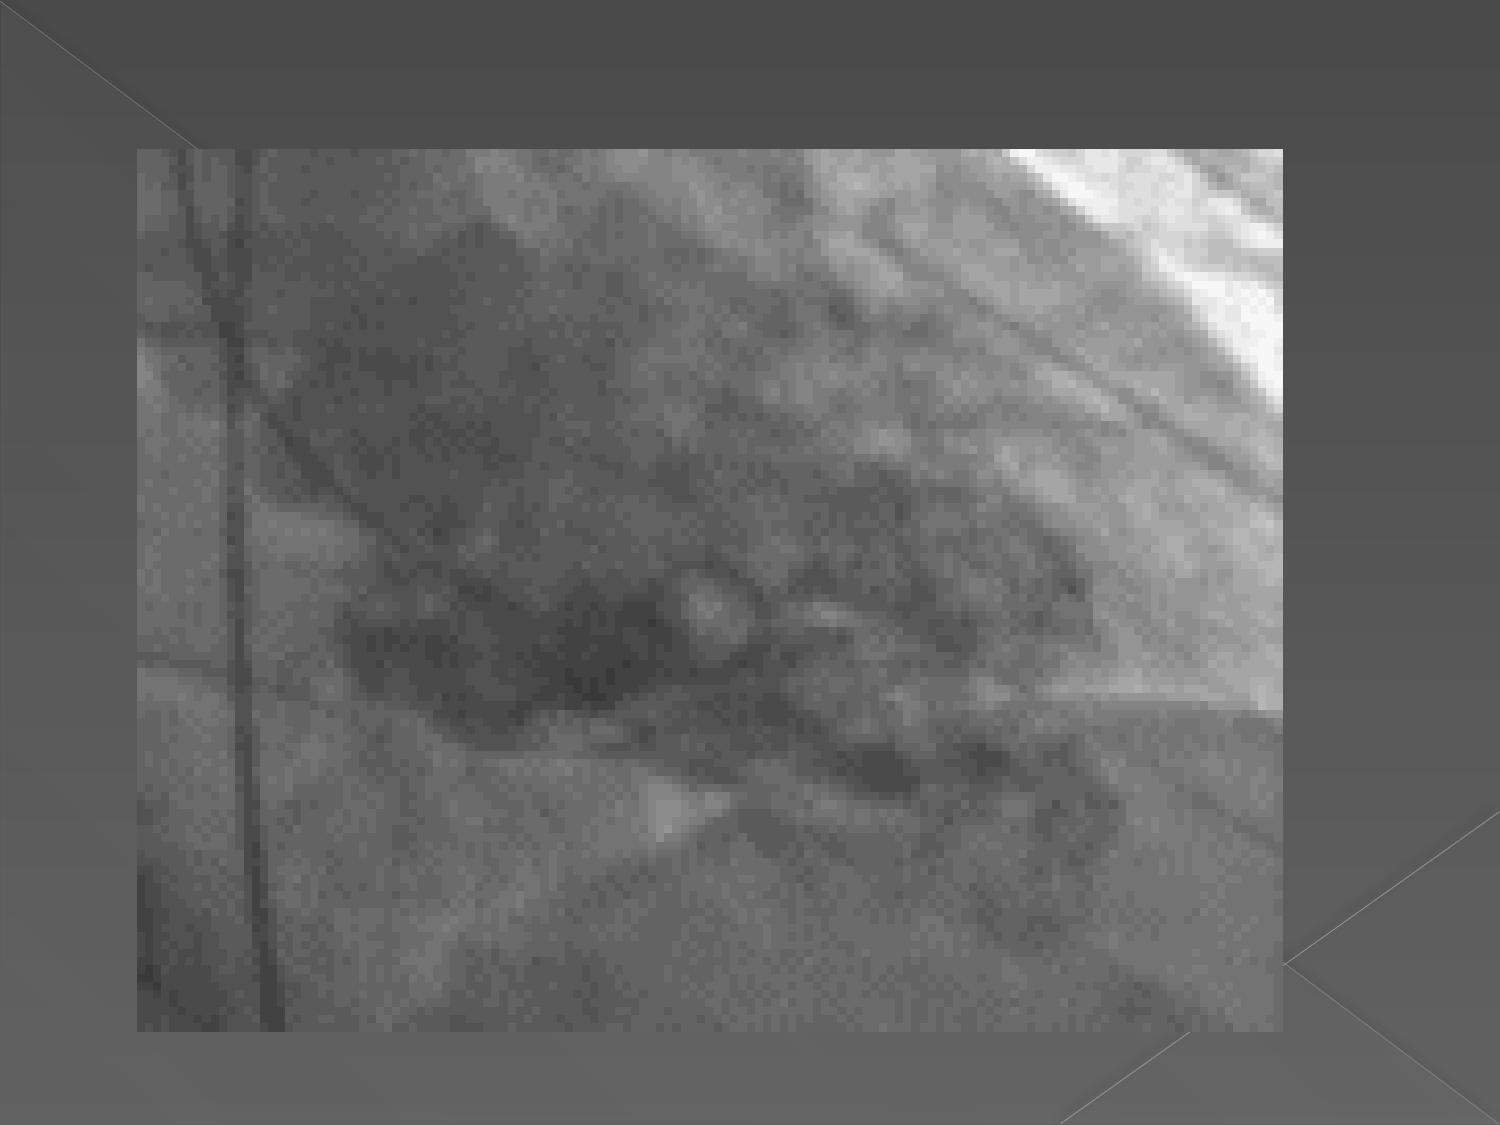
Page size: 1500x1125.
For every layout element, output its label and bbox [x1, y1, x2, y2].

list [137, 149, 1283, 1032]
